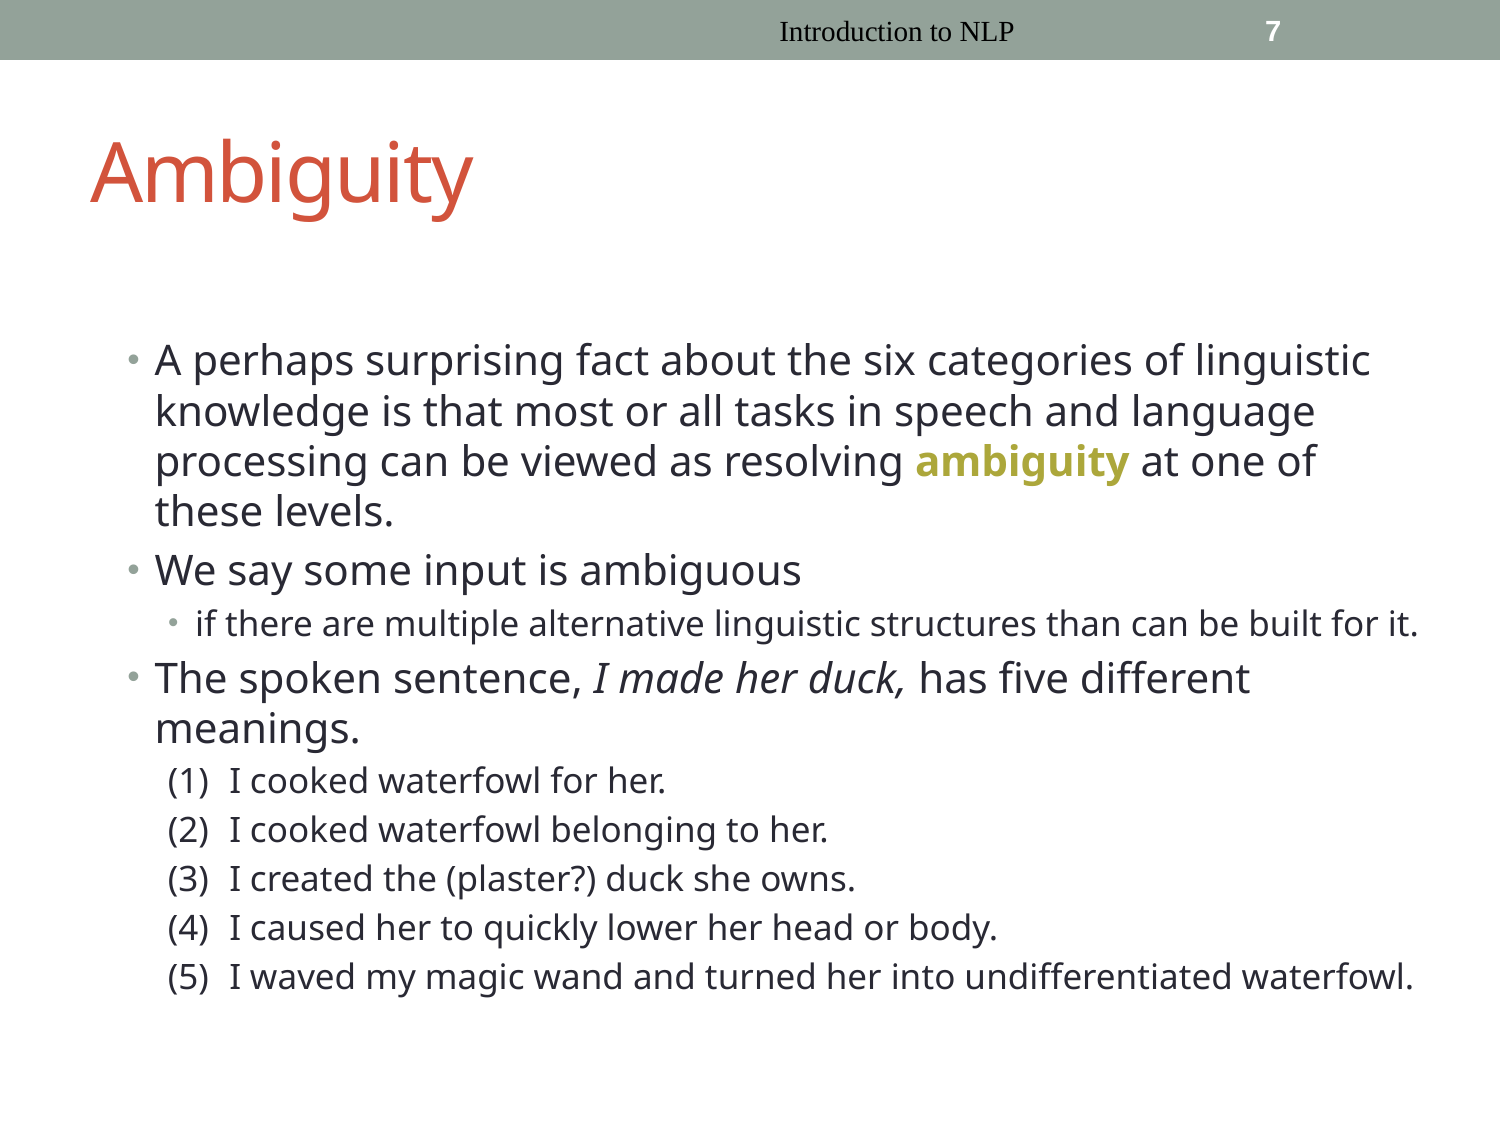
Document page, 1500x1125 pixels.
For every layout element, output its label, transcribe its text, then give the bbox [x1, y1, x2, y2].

footer Introduction to NLP [562, 3, 1238, 57]
title Ambiguity [75, 87, 1425, 250]
slide_number 7 [1250, 3, 1425, 57]
list A perhaps surprising fact about the six categories of linguistic knowledge is that most or all tasks in speech and language processing can be viewed as resolving ambiguity at one of these levels. We say some input is ambiguous if there are multiple alternative linguistic structures than can be built for it. The spoken sentence, I made her duck, has five different meanings. (1) I cooked waterfowl for her. (2) I cooked waterfowl belonging to her. (3) I created the (plaster?) duck she owns. (4) I caused her to quickly lower her head or body. (5) I waved my magic wand and turned her into undifferentiated waterfowl. [112, 326, 1442, 1092]
